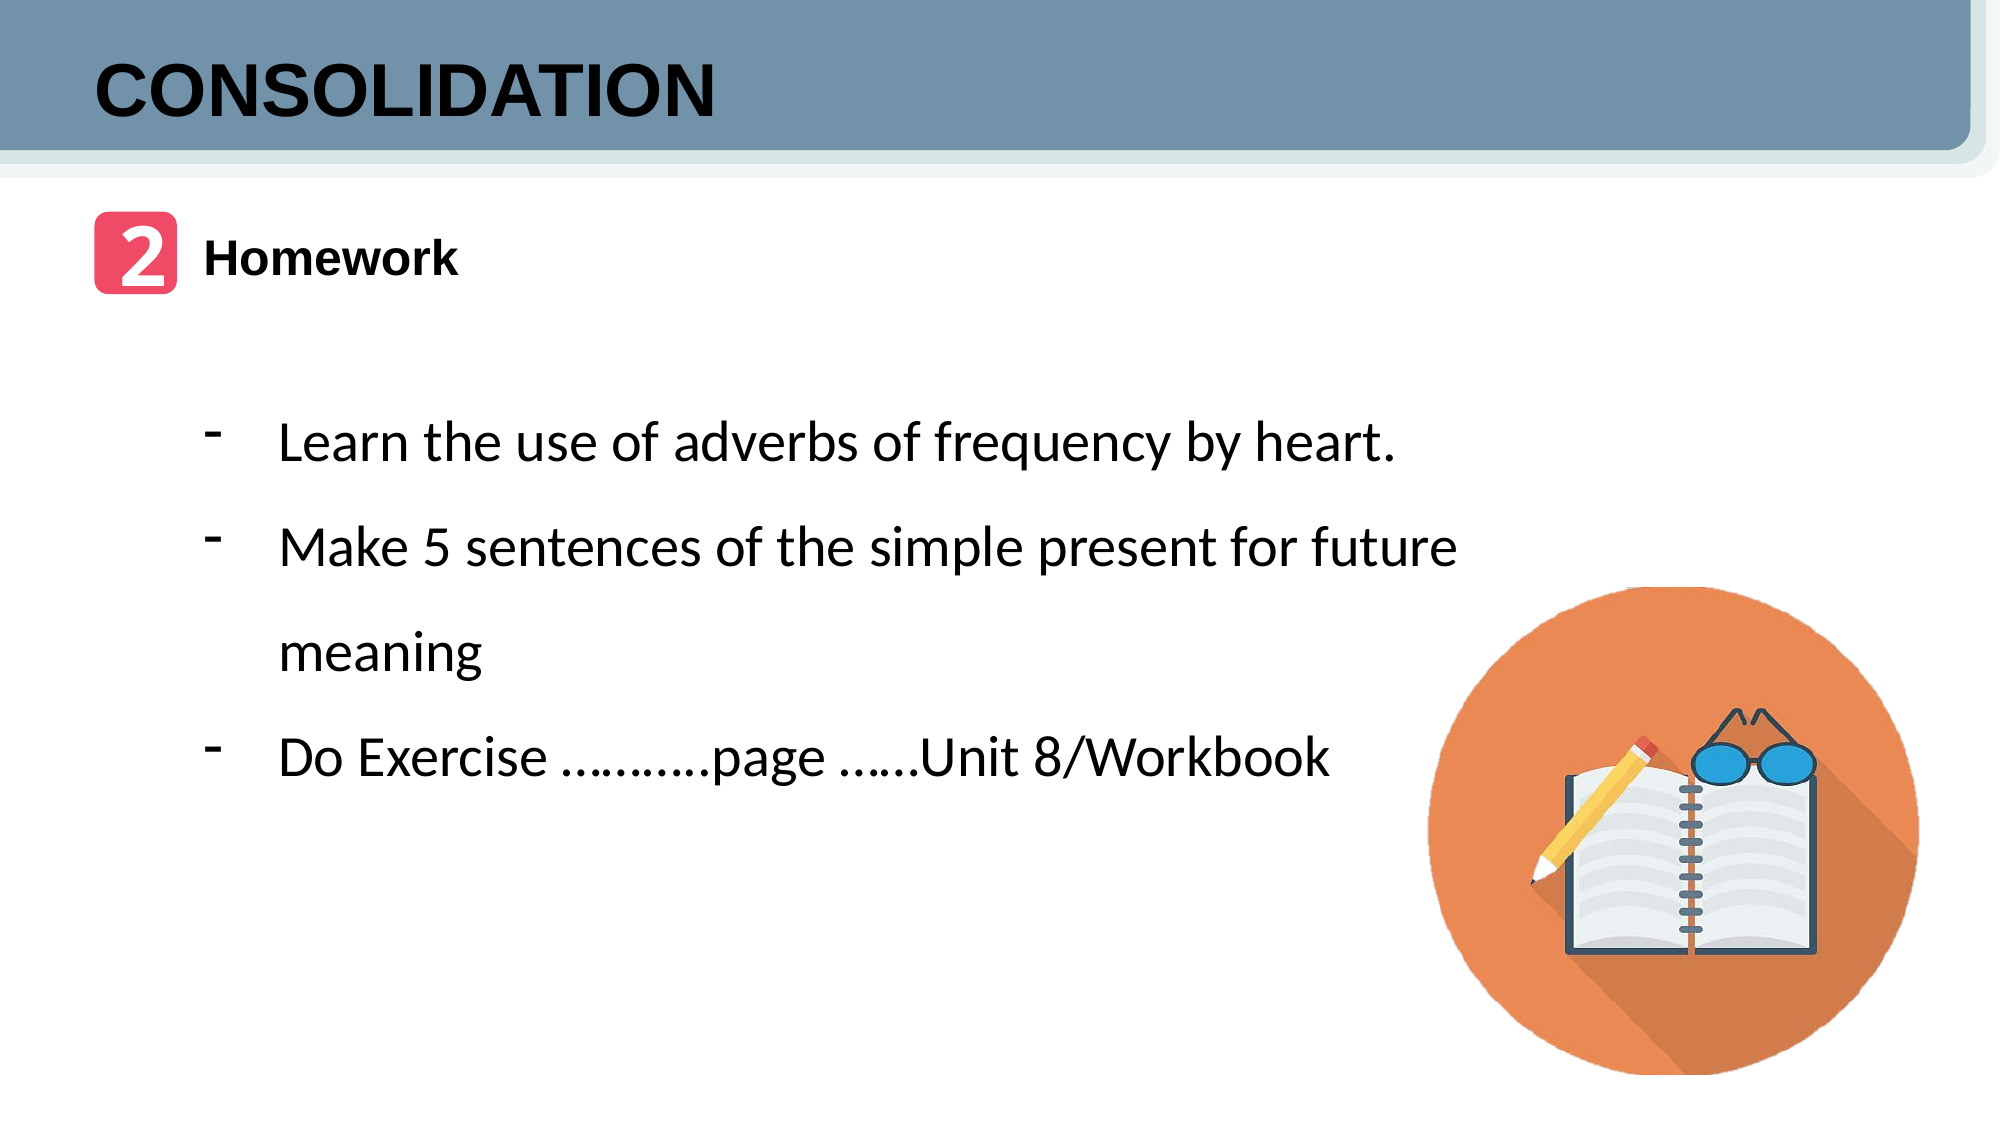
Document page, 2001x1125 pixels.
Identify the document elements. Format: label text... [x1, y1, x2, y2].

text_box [0, 0, 2000, 178]
text_box 2 [104, 196, 170, 311]
picture [1324, 587, 2000, 1075]
text_box [170, 212, 178, 294]
text_box [93, 211, 104, 295]
text_box Homework [188, 218, 1963, 294]
text_box Learn the use of adverbs of frequency by heart. Make 5 sentences of the simple present for future meaning Do Exercise ………..page ……Unit 8/Workbook [188, 360, 1526, 901]
